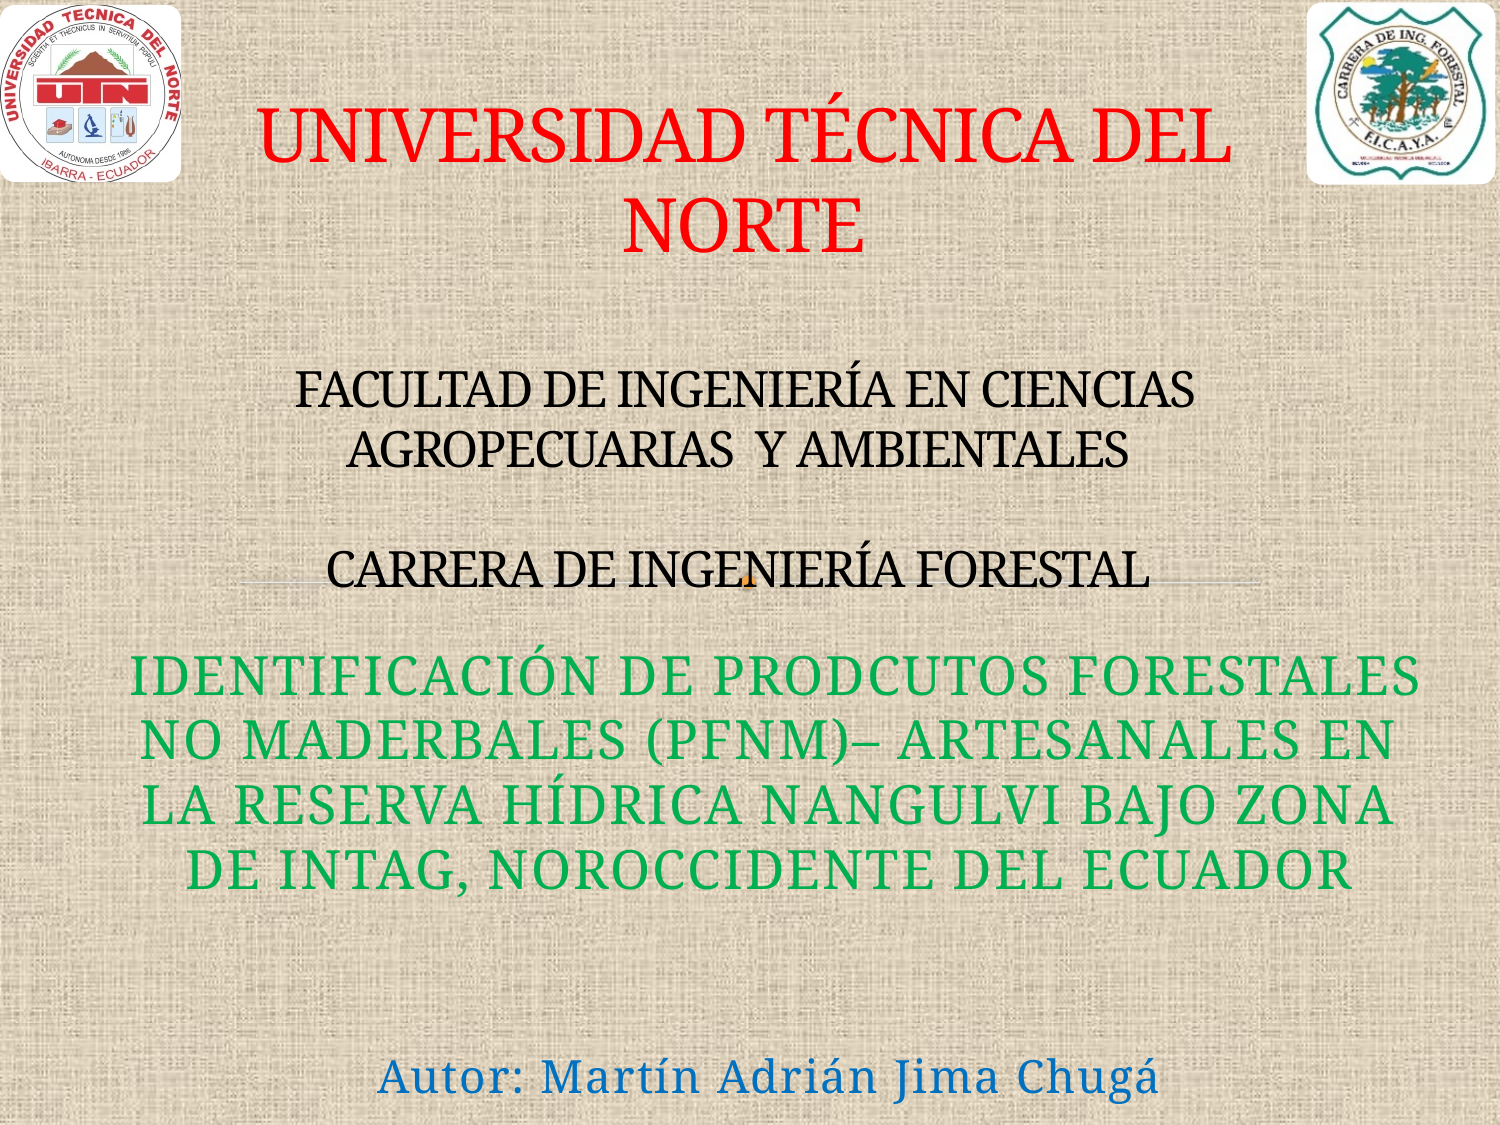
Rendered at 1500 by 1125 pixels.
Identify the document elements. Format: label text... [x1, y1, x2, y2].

subtitle IDENTIFICACIÓN DE PRODCUTOS FORESTALES NO MADERBALES (PFNM)– ARTESANALES EN LA RESERVA HÍDRICA NANGULVI BAJO ZONA DE INTAG, NOROCCIDENTE DEL ECUADOR Autor: Martín Adrián Jima Chugá [88, 633, 1451, 1097]
picture [0, 0, 1500, 1125]
title UNIVERSIDAD TÉCNICA DEL NORTE FACULTAD DE INGENIERÍA EN CIENCIAS AGROPECUARIAS Y AMBIENTALES CARRERA DE INGENIERÍA FORESTAL [112, 183, 1377, 605]
